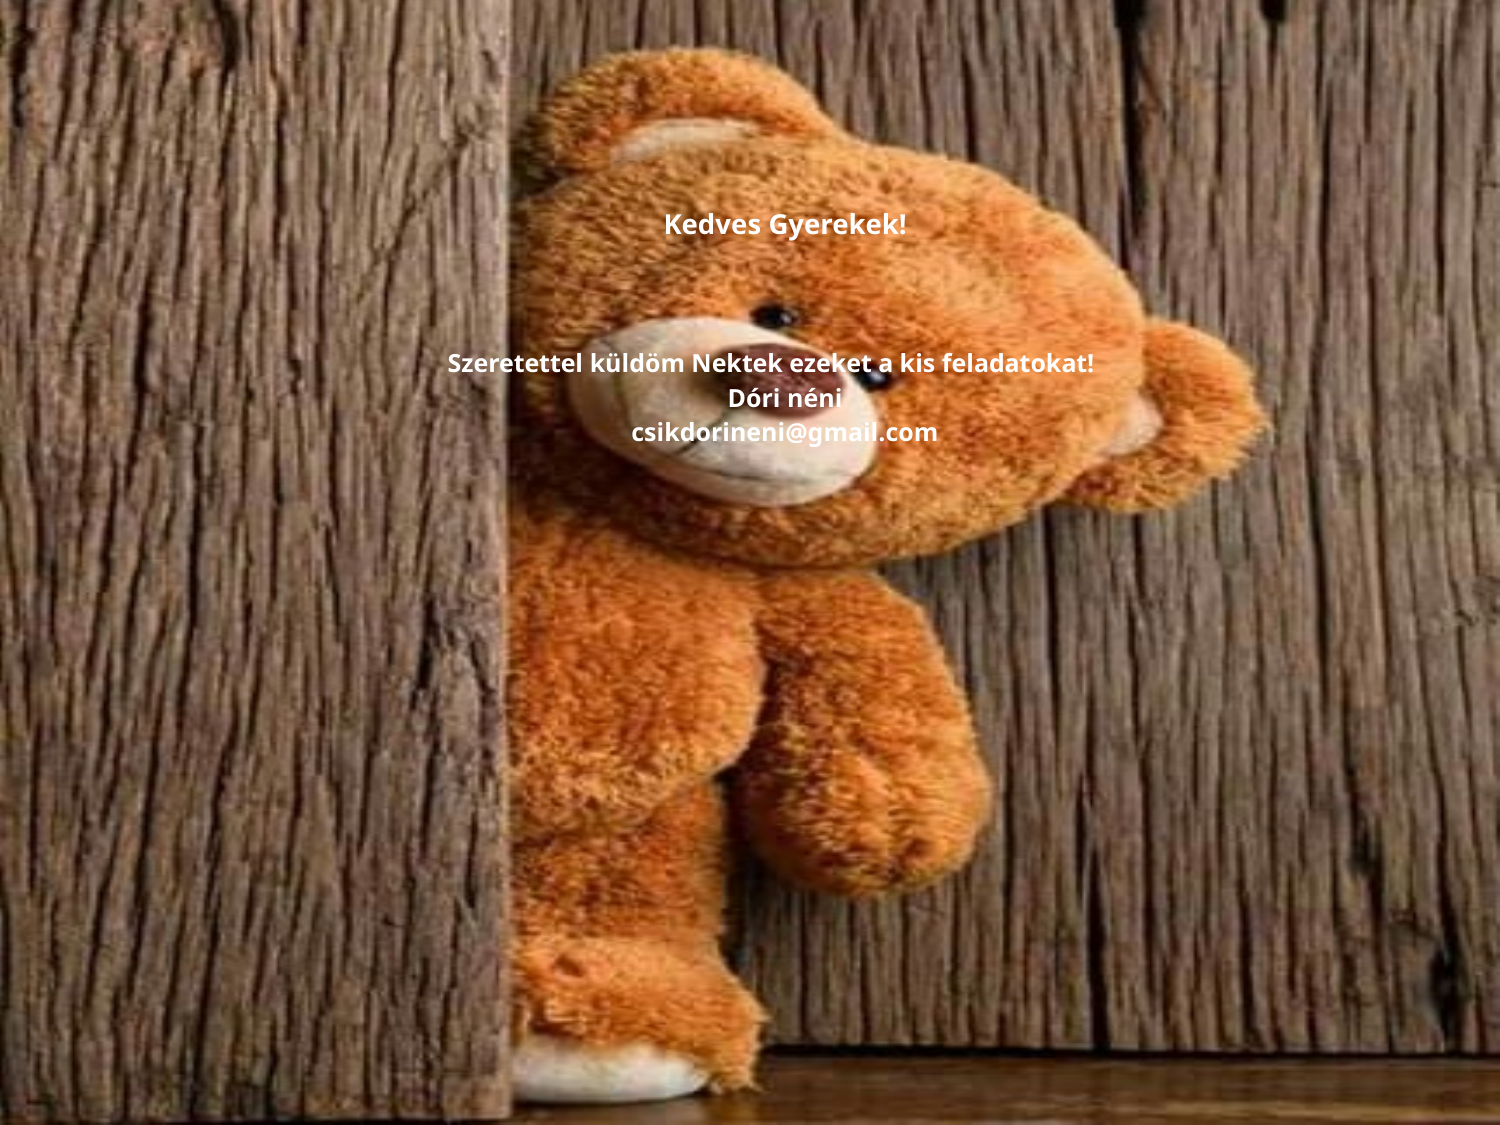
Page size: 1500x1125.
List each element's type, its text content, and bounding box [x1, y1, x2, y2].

title Kedves Gyerekek! Szeretettel küldöm Nektek ezeket a kis feladatokat! Dóri néni csikdorineni@gmail.com [112, 42, 1459, 485]
picture [0, 0, 1500, 1125]
